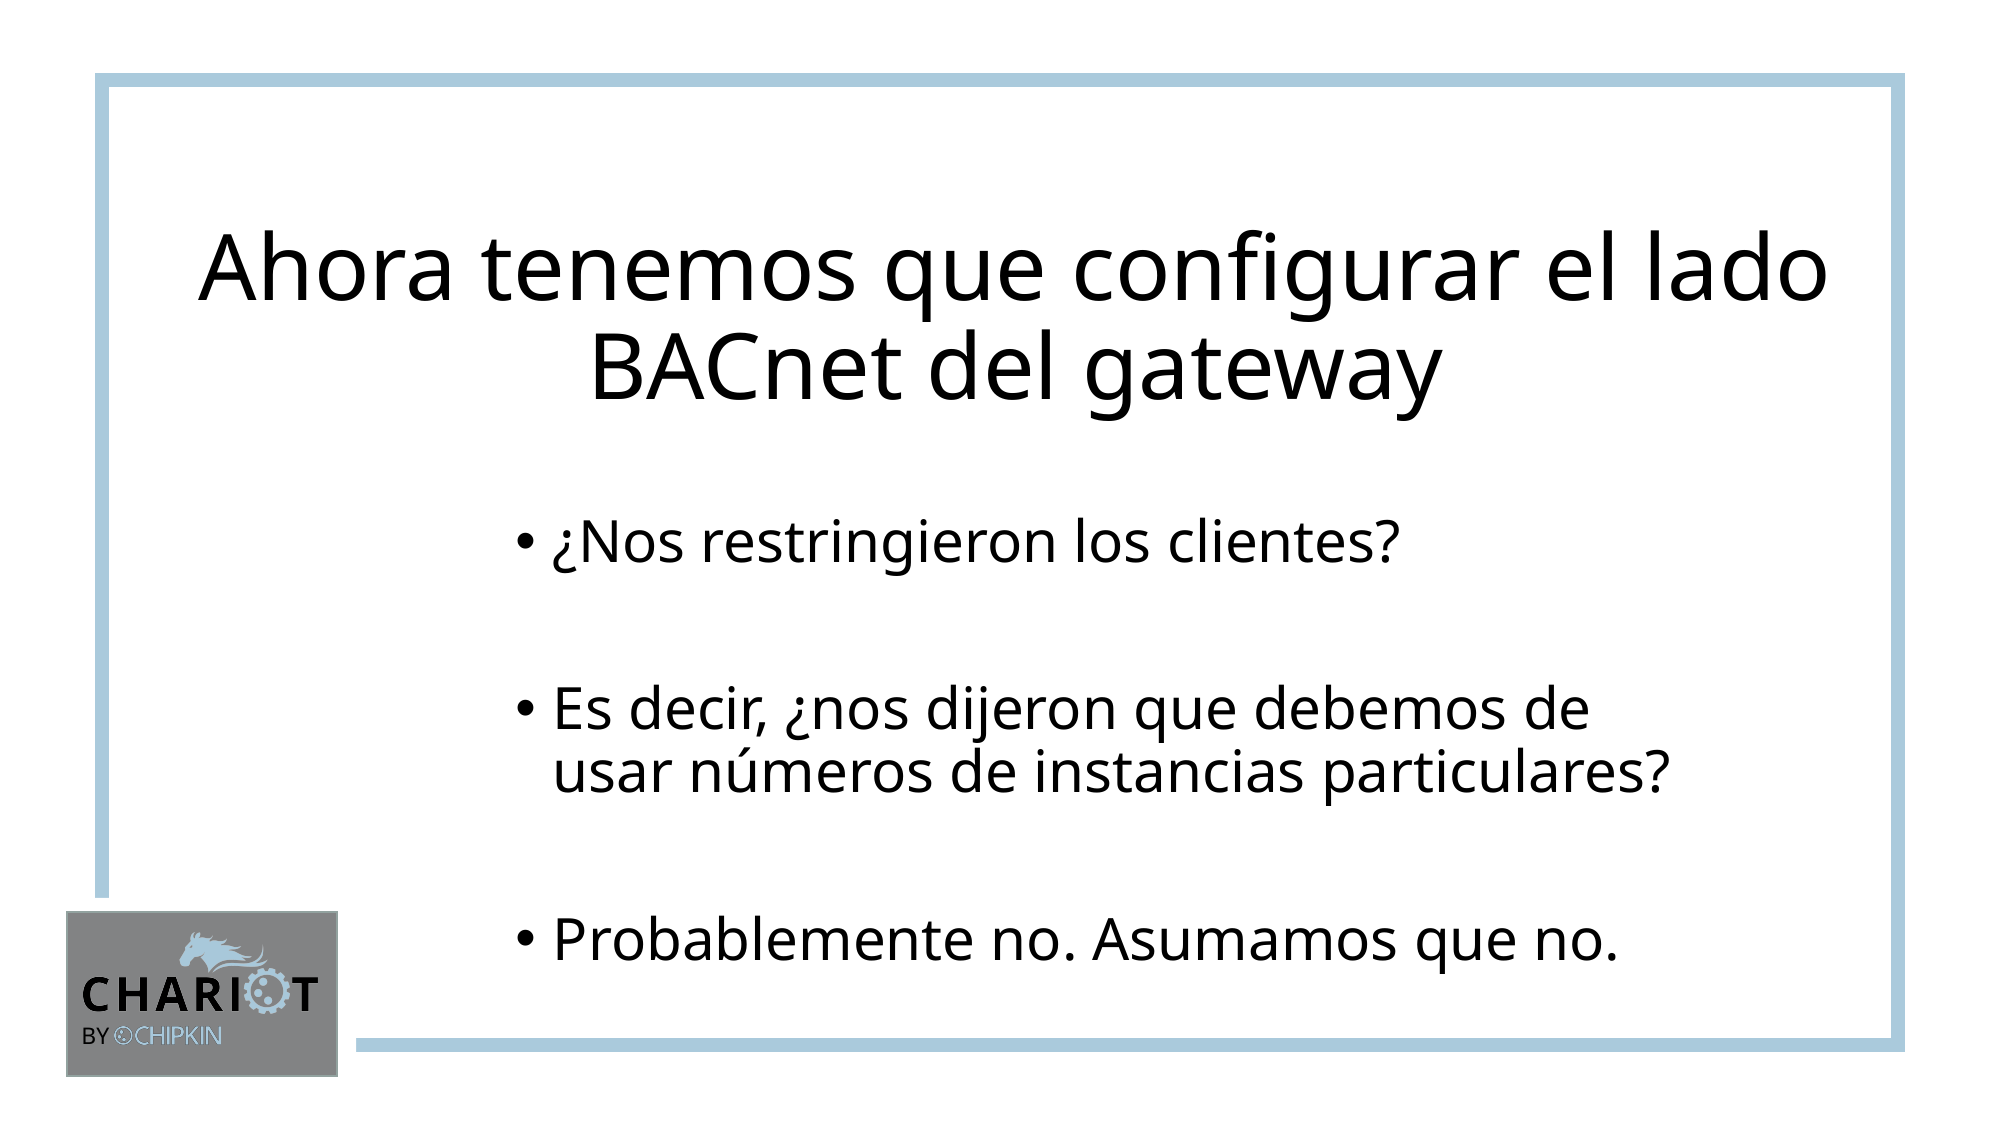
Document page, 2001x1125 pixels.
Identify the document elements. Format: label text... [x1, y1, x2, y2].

text_box [74, 897, 357, 1085]
title Ahora tenemos que configurar el lado BACnet del gateway [153, 211, 1879, 430]
text_box BY [66, 1013, 154, 1057]
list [114, 1026, 221, 1045]
text_box [66, 911, 338, 1077]
picture [83, 932, 318, 1014]
text_box [101, 79, 1899, 1046]
text_box ¿Nos restringieron los clientes? Es decir, ¿nos dijeron que debemos de usar números de instancias particulares? Probablemente no. Asumamos que no. [500, 504, 1717, 1125]
